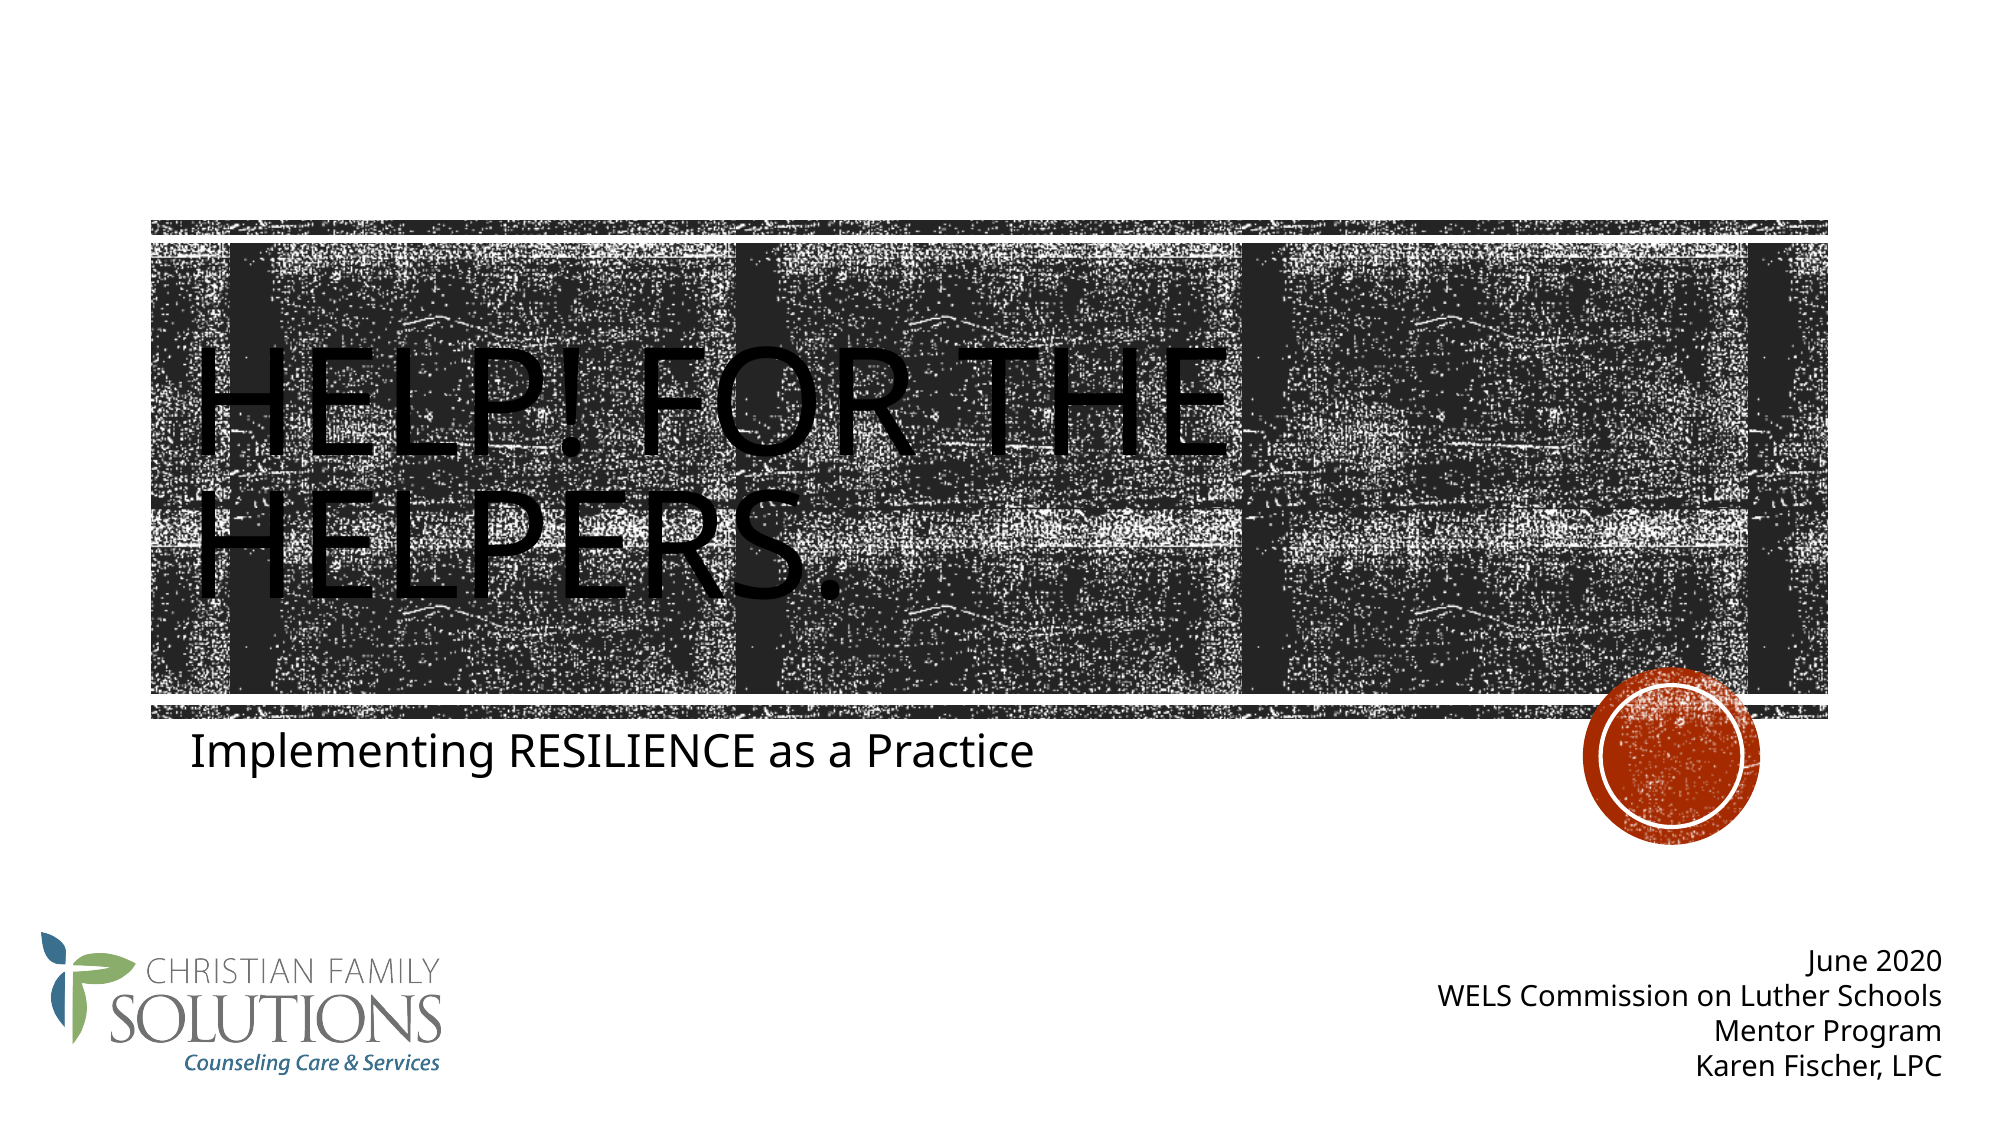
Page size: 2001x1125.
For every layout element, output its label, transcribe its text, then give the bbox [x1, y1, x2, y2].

picture [41, 932, 441, 1076]
subtitle Implementing RESILIENCE as a Practice [175, 720, 1470, 896]
text_box June 2020 WELS Commission on Luther Schools Mentor Program Karen Fischer, LPC [1374, 934, 1958, 1090]
title Help! For the Helpers. [172, 234, 1808, 733]
